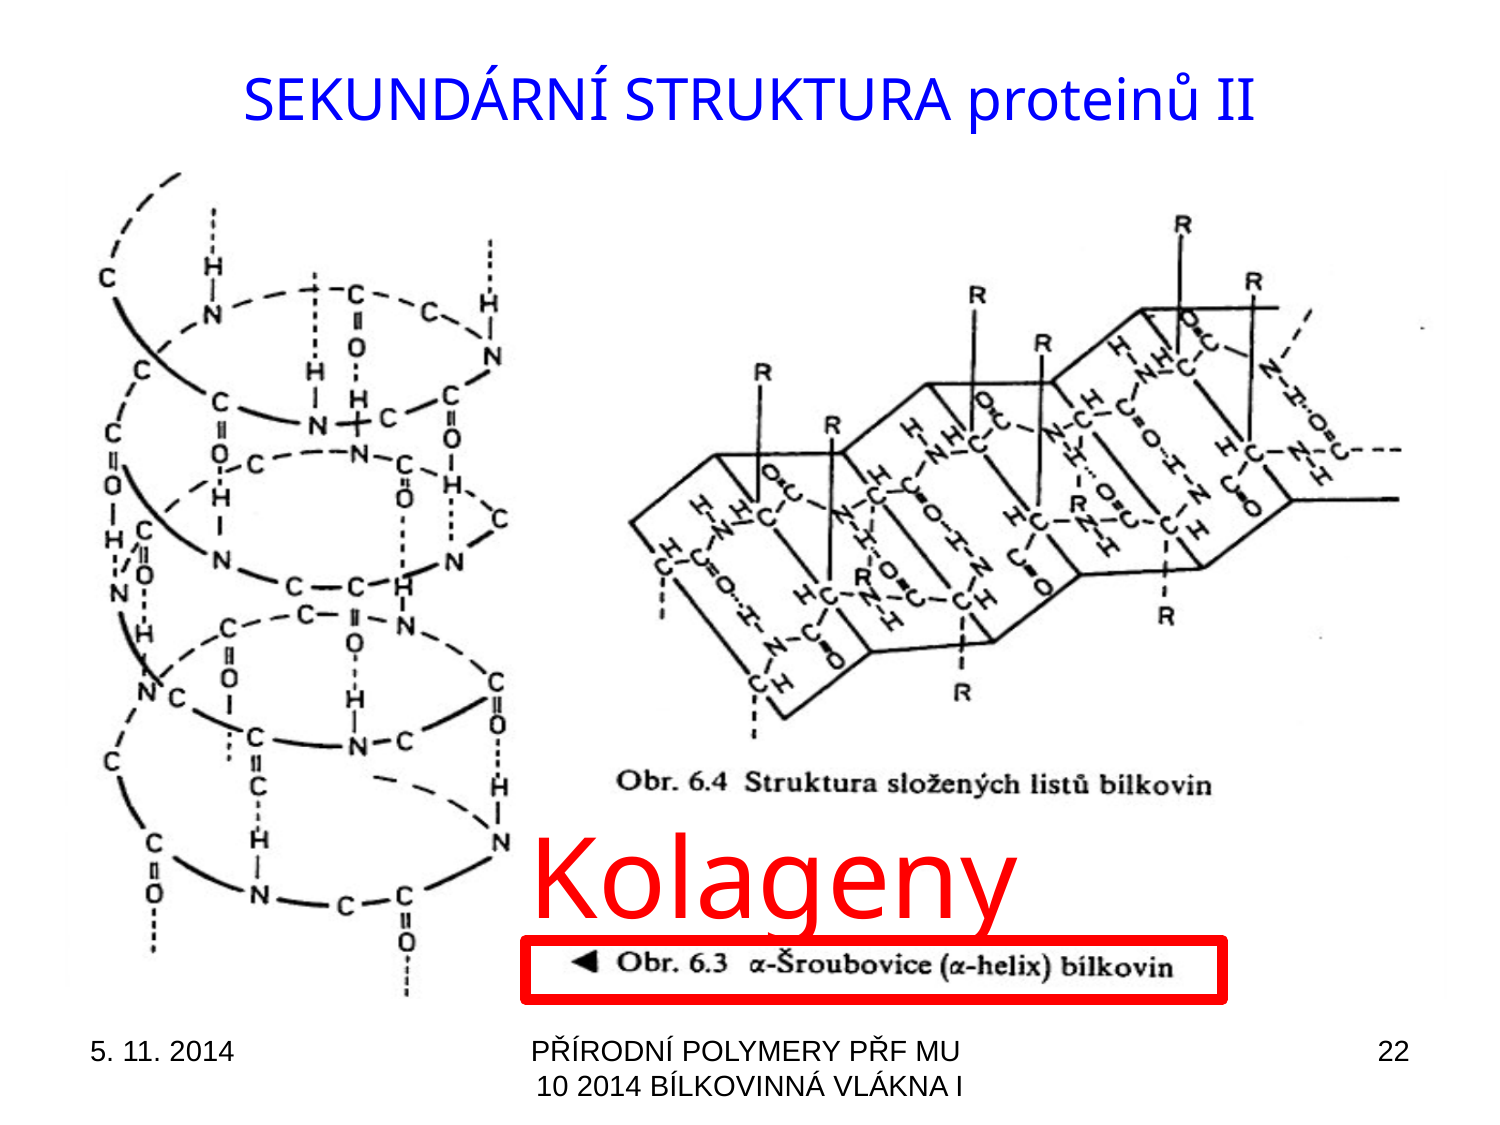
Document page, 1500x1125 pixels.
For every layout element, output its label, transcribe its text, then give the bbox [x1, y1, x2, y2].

slide_number 5. 11. 2014 [74, 1024, 426, 1103]
slide_number 22 [1074, 1024, 1426, 1103]
footer PŘÍRODNÍ POLYMERY PŘF MU 10 2014 BÍLKOVINNÁ VLÁKNA I [512, 1024, 988, 1103]
title SEKUNDÁRNÍ STRUKTURA proteinů II [74, 44, 1426, 150]
picture [64, 169, 1448, 999]
